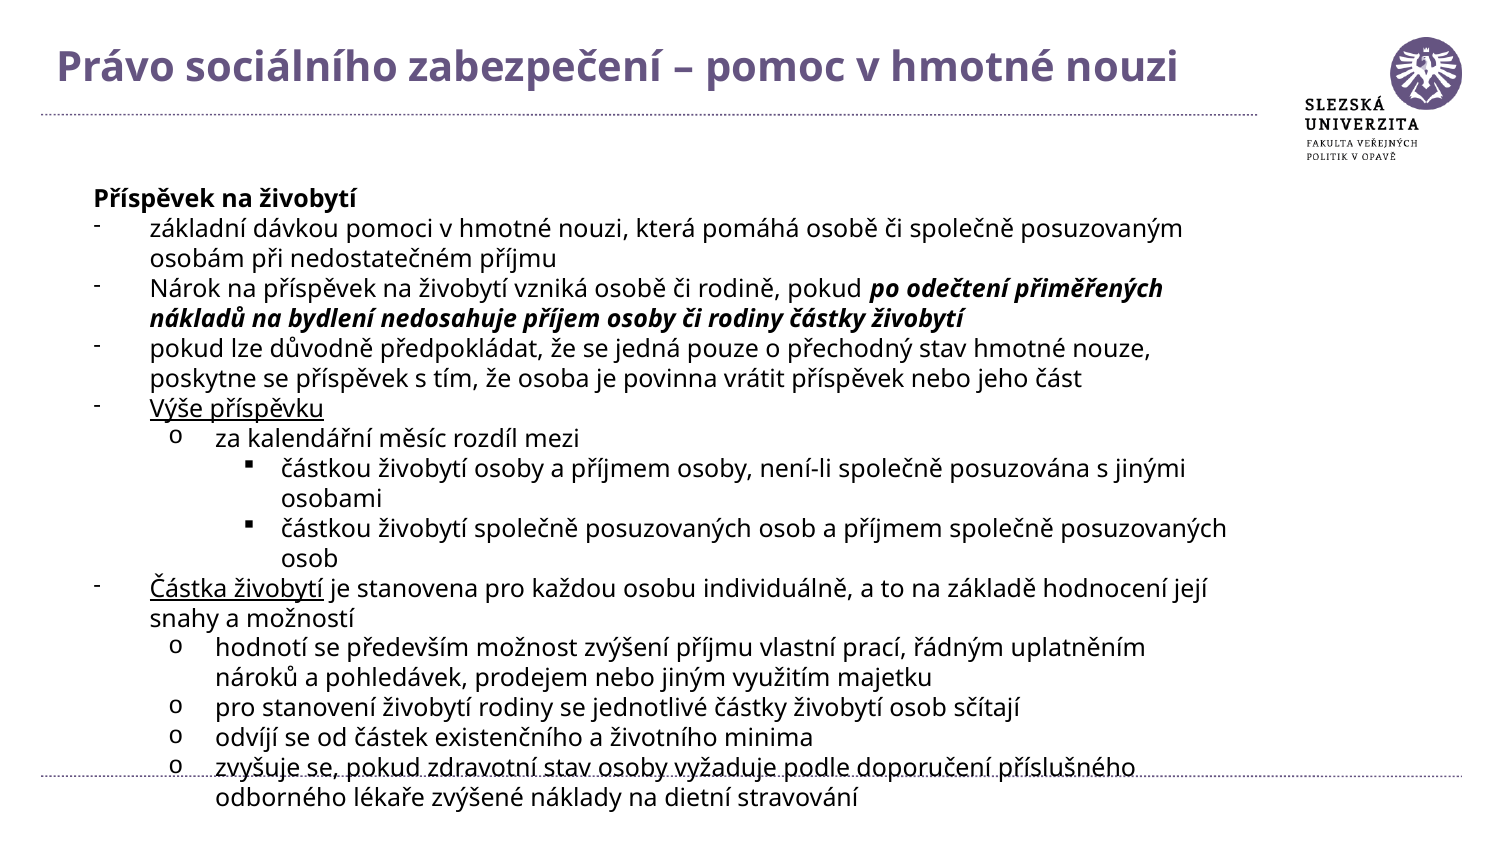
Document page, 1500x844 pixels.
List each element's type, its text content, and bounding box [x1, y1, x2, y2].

title Právo sociálního zabezpečení – pomoc v hmotné nouzi [41, 32, 1250, 116]
picture [1305, 37, 1462, 160]
text_box Příspěvek na živobytí základní dávkou pomoci v hmotné nouzi, která pomáhá osobě či společně posuzovaným osobám při nedostatečném příjmu Nárok na příspěvek na živobytí vzniká osobě či rodině, pokud po odečtení přiměřených nákladů na bydlení nedosahuje příjem osoby či rodiny částky živobytí pokud lze důvodně předpokládat, že se jedná pouze o přechodný stav hmotné nouze, poskytne se příspěvek s tím, že osoba je povinna vrátit příspěvek nebo jeho část Výše příspěvku za kalendářní měsíc rozdíl mezi částkou živobytí osoby a příjmem osoby, není-li společně posuzována s jinými osobami částkou živobytí společně posuzovaných osob a příjmem společně posuzovaných osob Částka živobytí je stanovena pro každou osobu individuálně, a to na základě hodnocení její snahy a možností hodnotí se především možnost zvýšení příjmu vlastní prací, řádným uplatněním nároků a pohledávek, prodejem nebo jiným využitím majetku pro stanovení živobytí rodiny se jednotlivé částky živobytí osob sčítají odvíjí se od částek existenčního a životního minima zvyšuje se, pokud zdravotní stav osoby vyžaduje podle doporučení příslušného odborného lékaře zvýšené náklady na dietní stravování [78, 175, 1250, 844]
text_box [374, 651, 1125, 713]
text_box [399, 676, 1150, 738]
text_box [42, 126, 1363, 718]
text_box [424, 701, 1175, 763]
